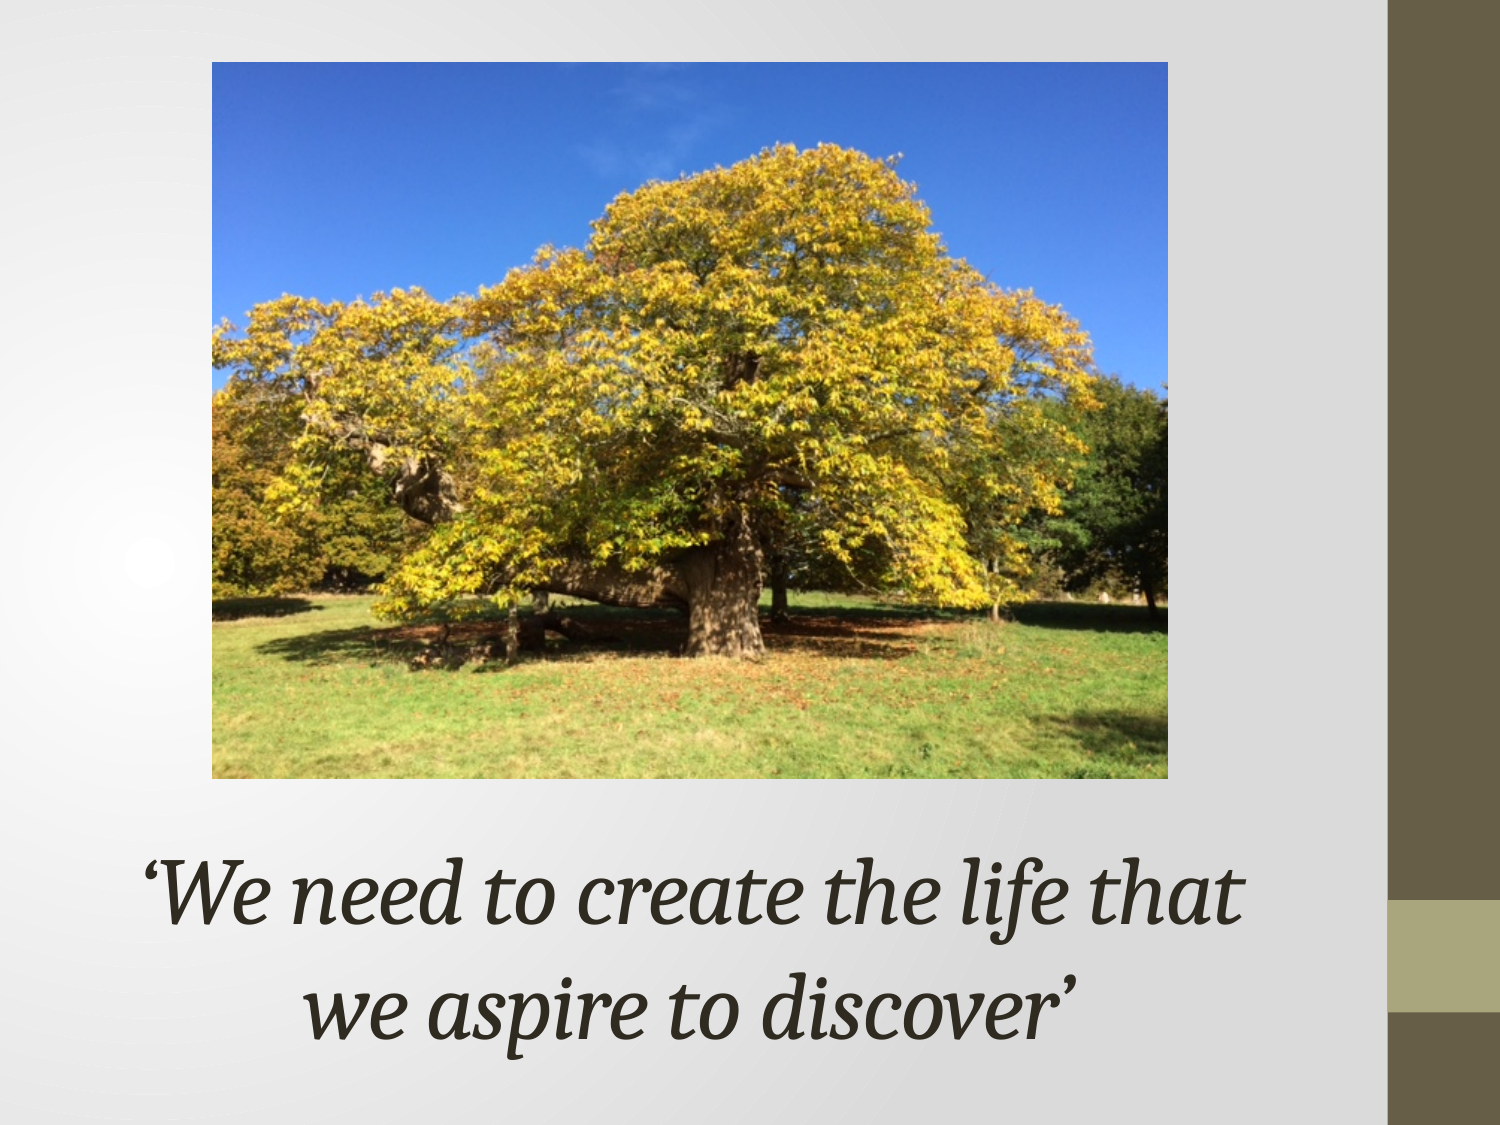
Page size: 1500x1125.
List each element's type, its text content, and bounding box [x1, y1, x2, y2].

title ‘We need to create the life that we aspire to discover’ [64, 849, 1315, 1038]
picture [211, 61, 1168, 779]
